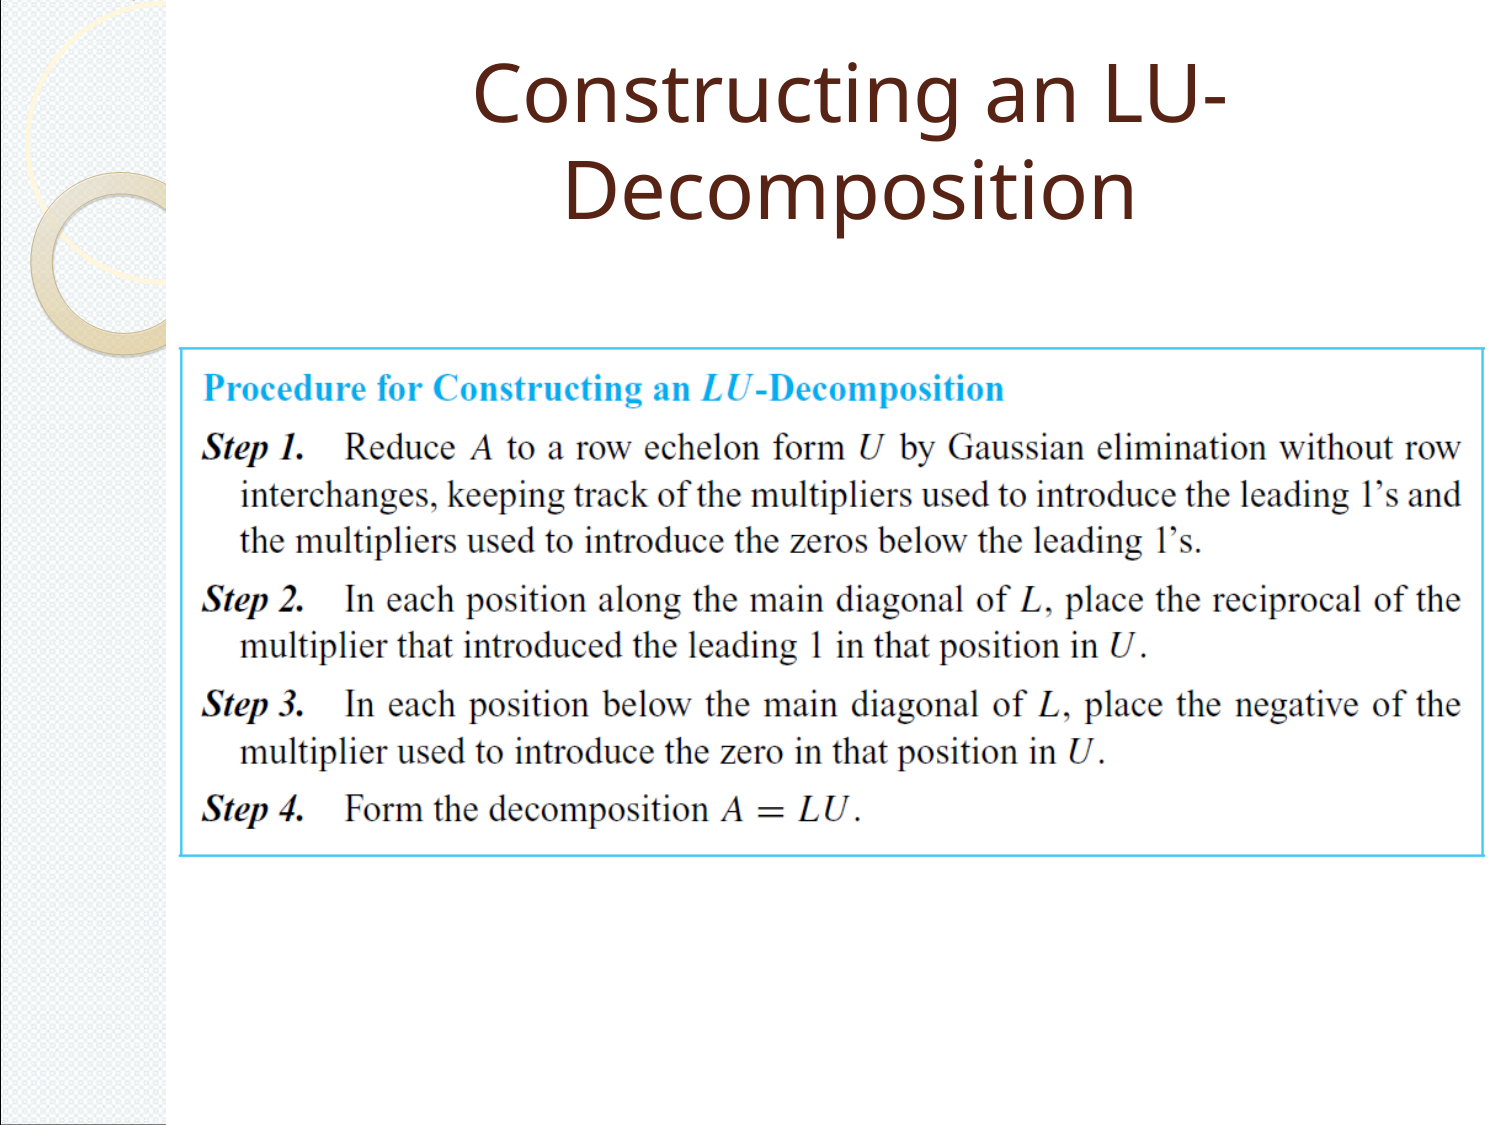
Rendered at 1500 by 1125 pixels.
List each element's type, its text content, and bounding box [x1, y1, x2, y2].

title Constructing an LU-Decomposition [235, 45, 1466, 233]
picture [174, 337, 1496, 876]
picture [0, 0, 166, 1125]
